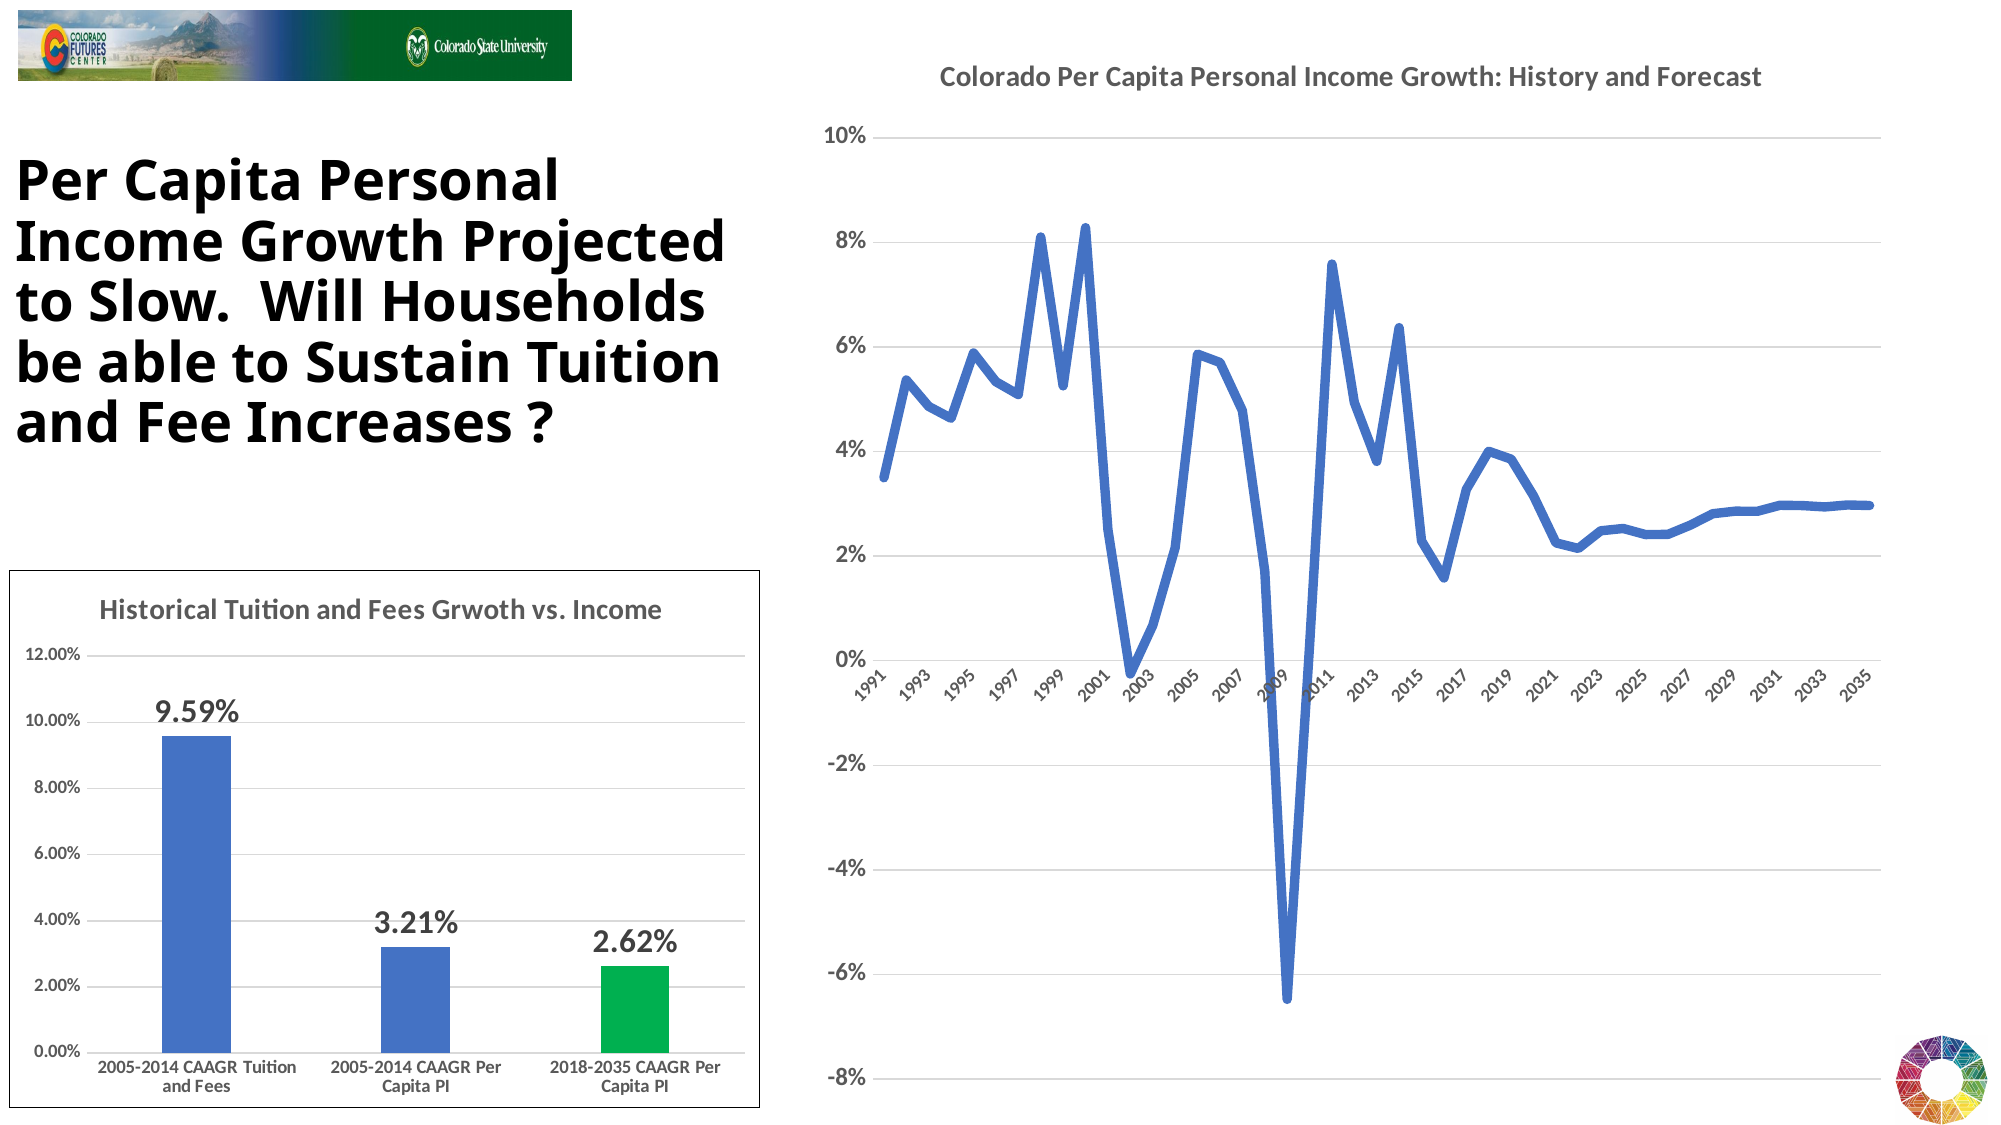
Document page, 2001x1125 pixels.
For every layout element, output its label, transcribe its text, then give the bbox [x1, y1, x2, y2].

picture [18, 10, 572, 81]
chart [9, 569, 760, 1108]
title Per Capita Personal Income Growth Projected to Slow. Will Households be able to Sustain Tuition and Fee Increases ? [0, 139, 770, 463]
chart [800, 26, 1903, 1114]
